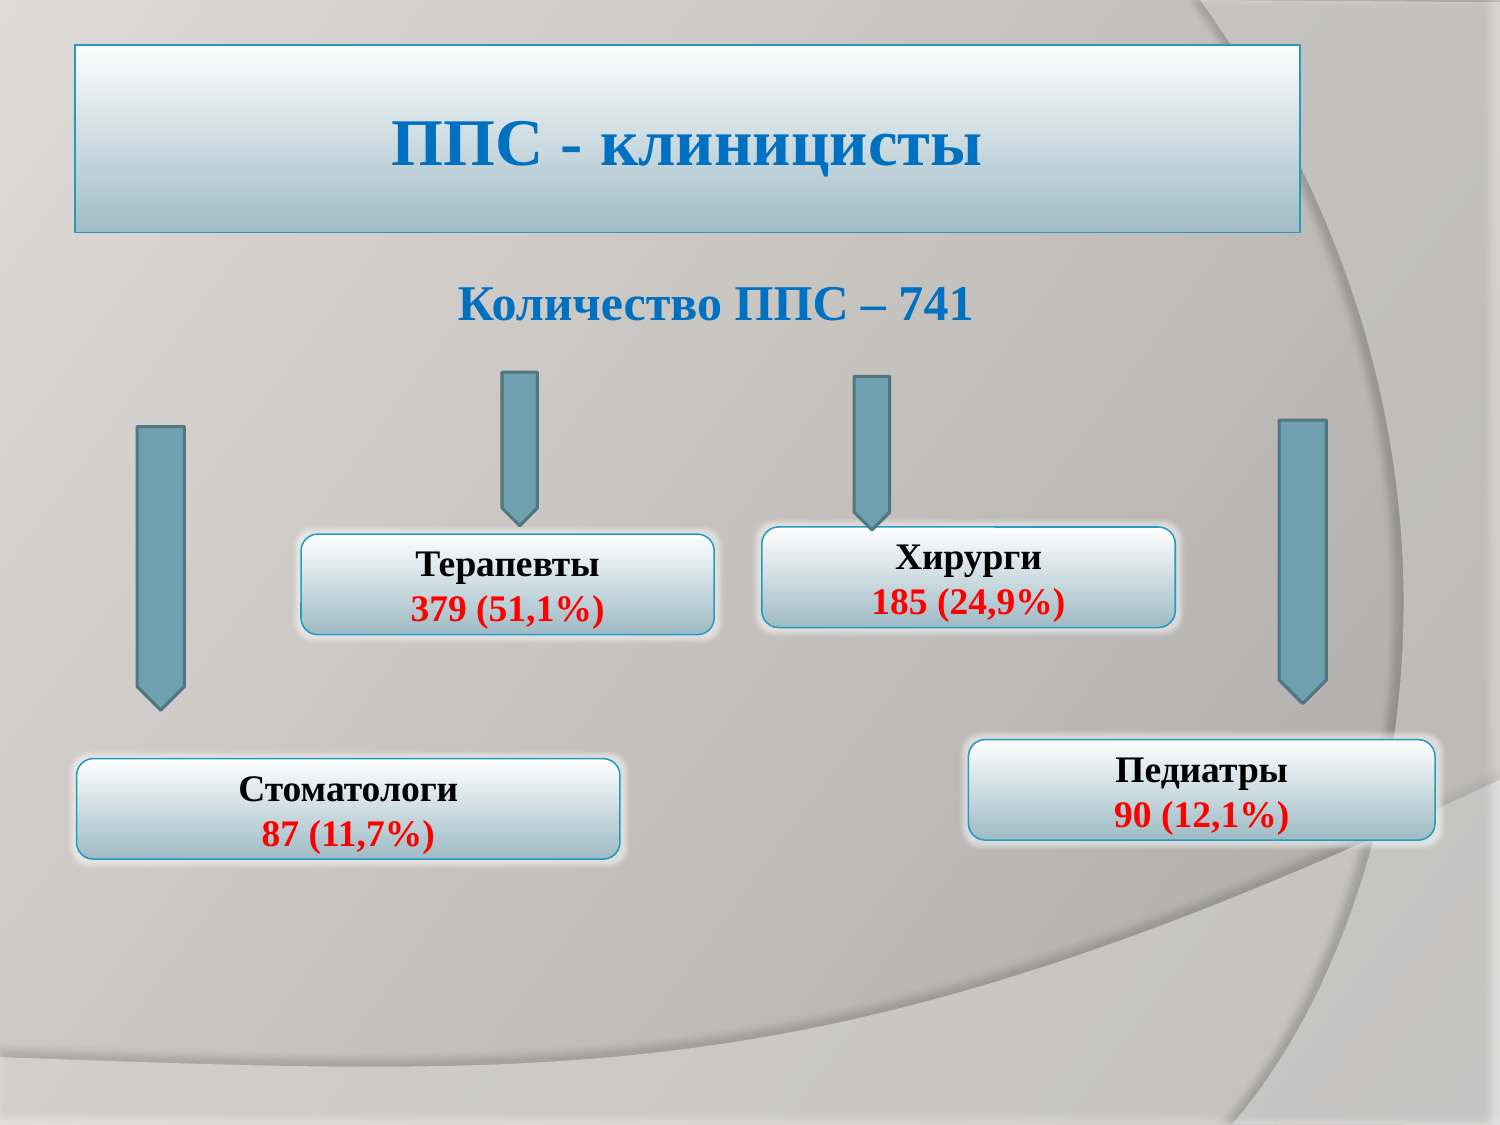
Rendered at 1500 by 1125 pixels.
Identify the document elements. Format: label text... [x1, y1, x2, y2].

list Количество ППС – 741 [75, 262, 1300, 1005]
text_box Хирурги 185 (24,9%) [760, 526, 1177, 629]
title ППС - клиницисты [74, 44, 1301, 233]
table_header Проконсультировано [966, 737, 1300, 843]
text_box [500, 370, 539, 527]
table_header Проконсультировано [75, 757, 623, 862]
text_box [1277, 418, 1328, 705]
table_header Проконсультировано [759, 525, 1178, 630]
text_box Стоматологи 87 (11,7%) [75, 757, 621, 860]
text_box [852, 374, 892, 532]
text_box [135, 425, 186, 712]
text_box Терапевты 379 (51,1%) [300, 533, 715, 636]
table_header Проконсультировано [299, 532, 717, 637]
text_box Педиатры 90 (12,1%) [967, 738, 1436, 841]
